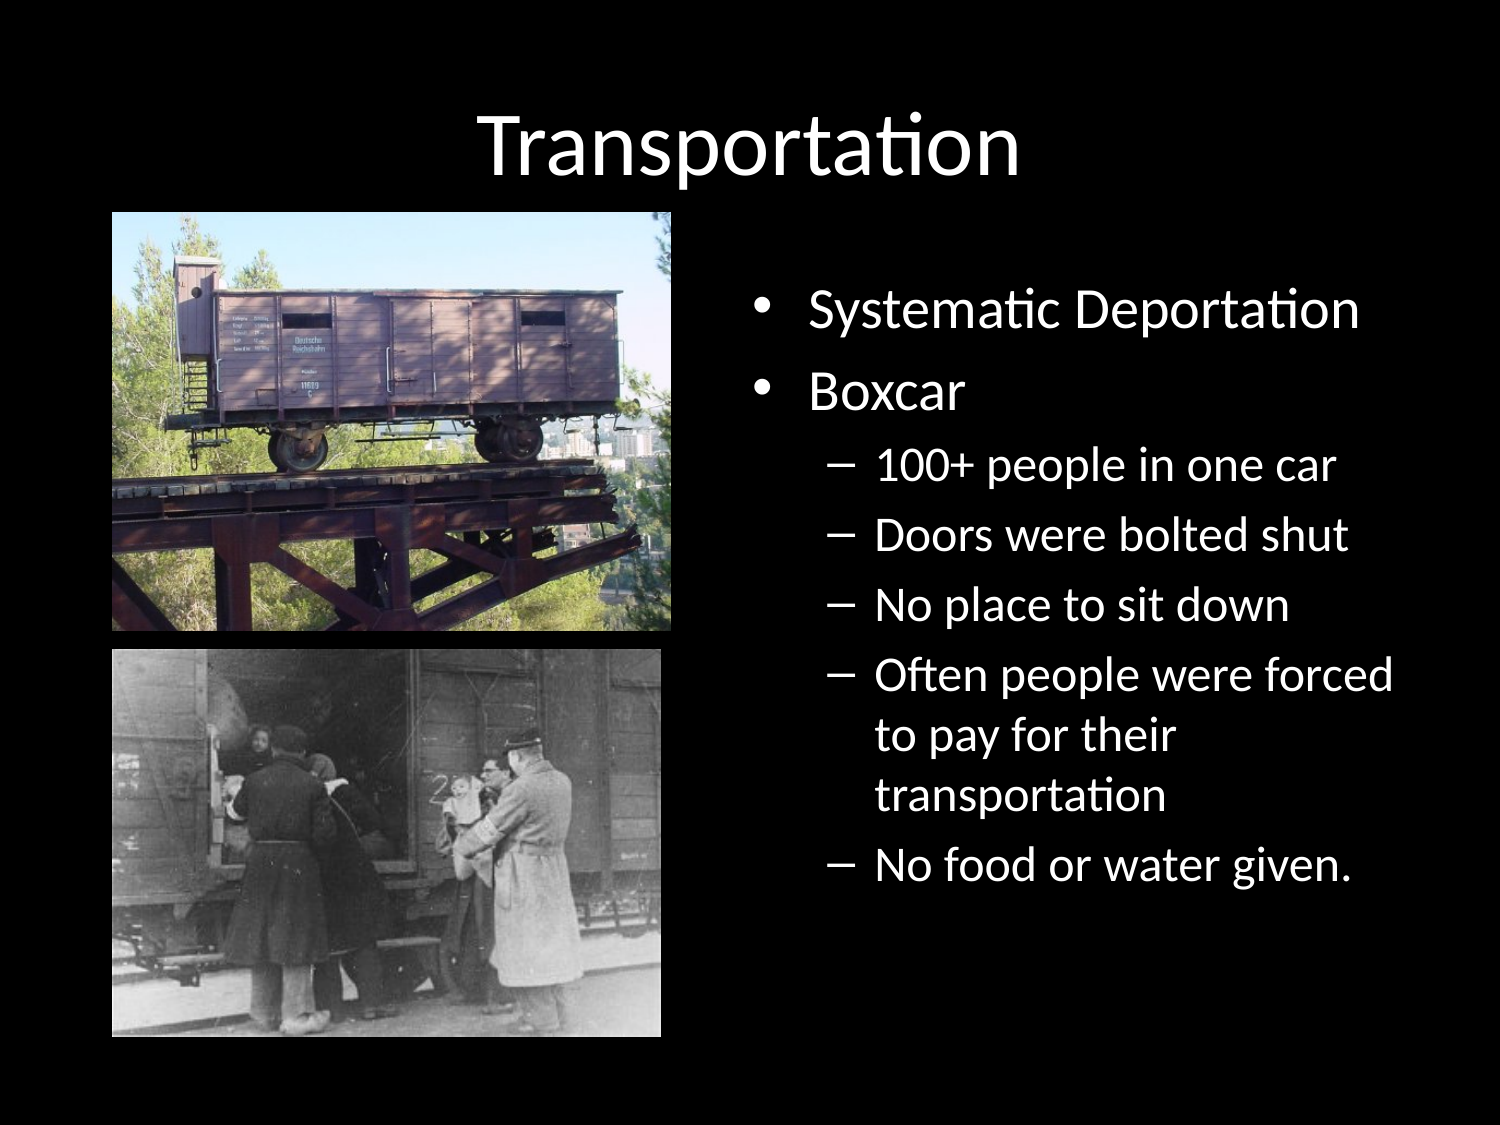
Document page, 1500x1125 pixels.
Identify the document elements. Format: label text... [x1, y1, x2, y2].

title Transportation [75, 45, 1425, 233]
list Systematic Deportation Boxcar 100+ people in one car Doors were bolted shut No place to sit down Often people were forced to pay for their transportation No food or water given. [737, 262, 1450, 1005]
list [112, 212, 671, 632]
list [112, 649, 661, 1038]
